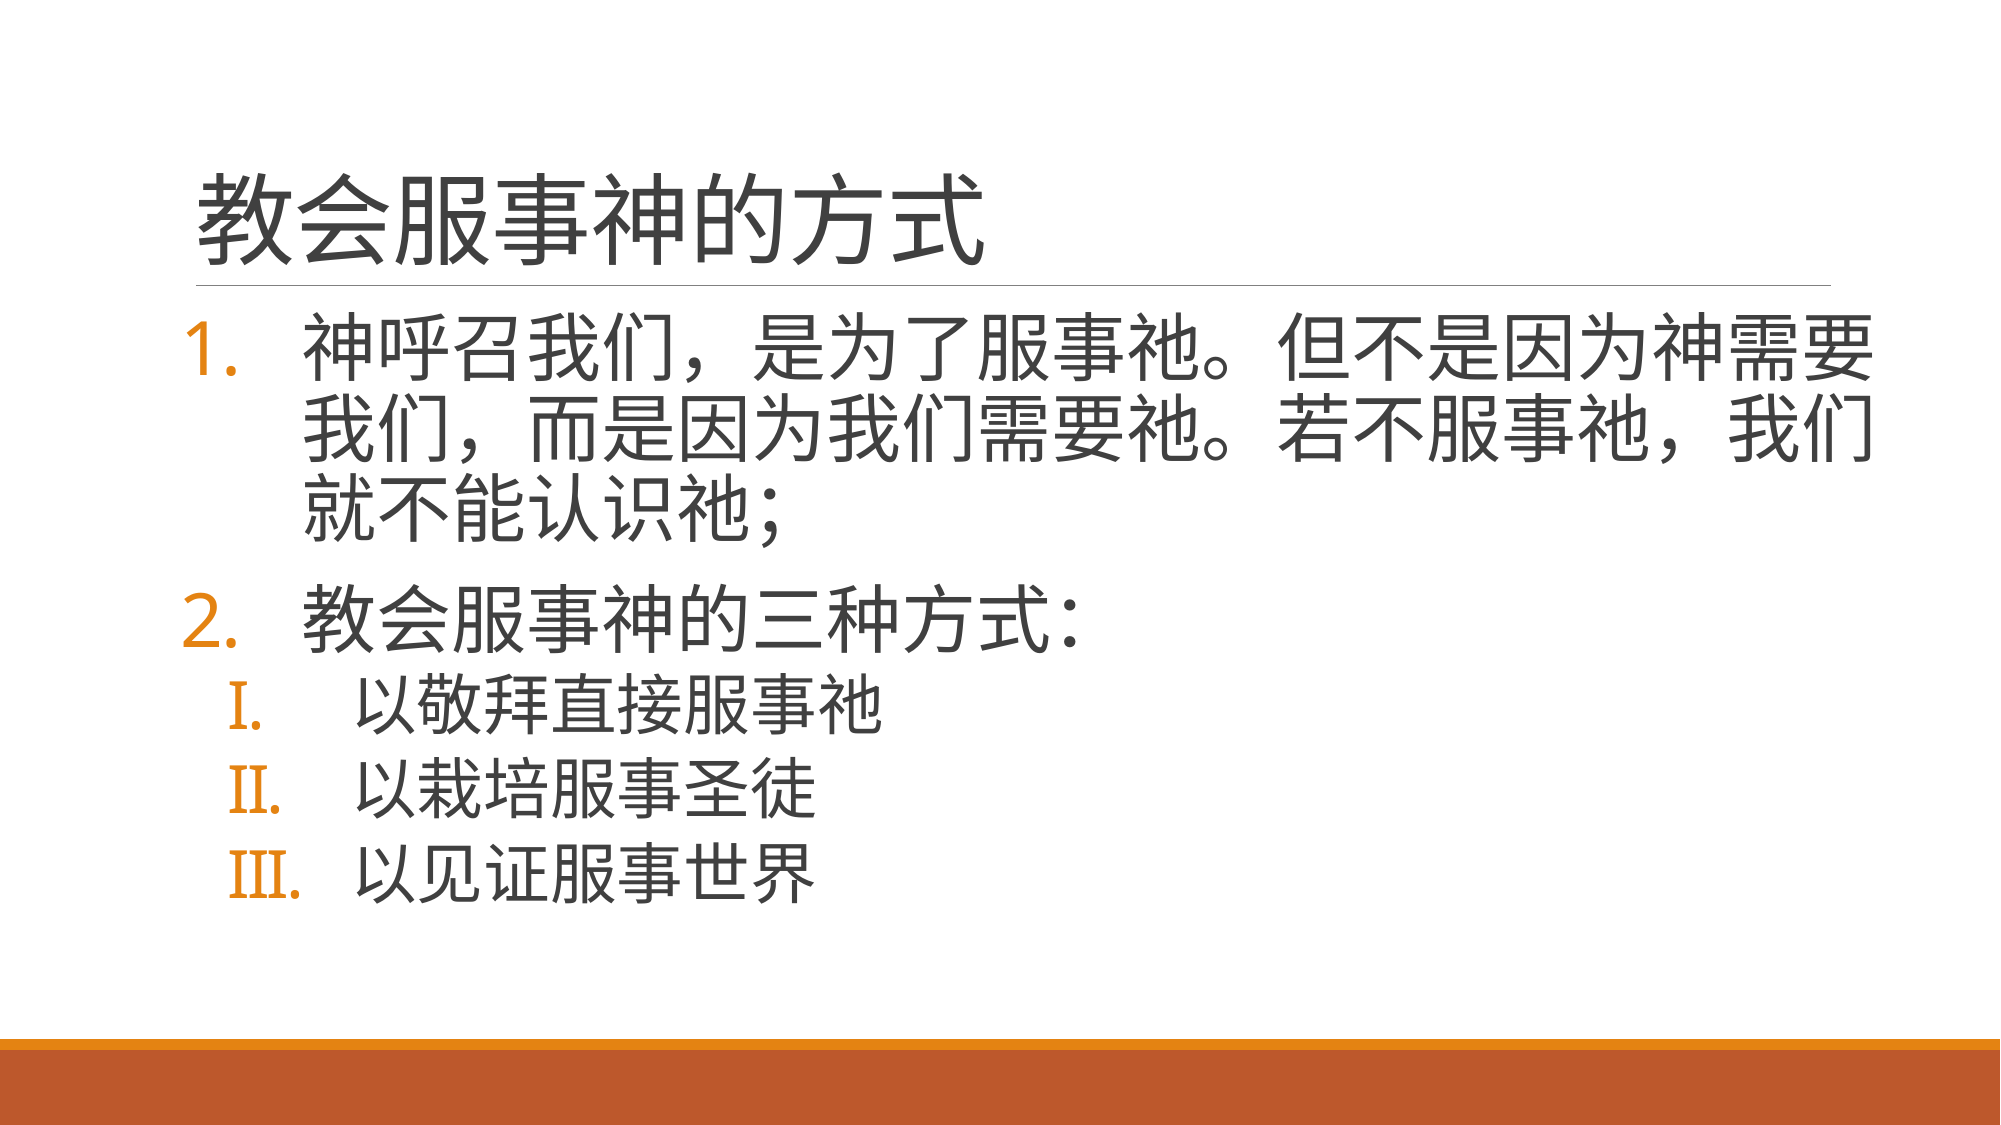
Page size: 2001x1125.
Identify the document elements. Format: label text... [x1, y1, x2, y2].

title 教会服事神的方式 [180, 47, 1830, 285]
list 神呼召我们，是为了服事祂。但不是因为神需要我们，而是因为我们需要祂。若不服事祂，我们就不能认识祂； 教会服事神的三种方式： 以敬拜直接服事祂 以栽培服事圣徒 以见证服事世界 [180, 302, 1883, 963]
